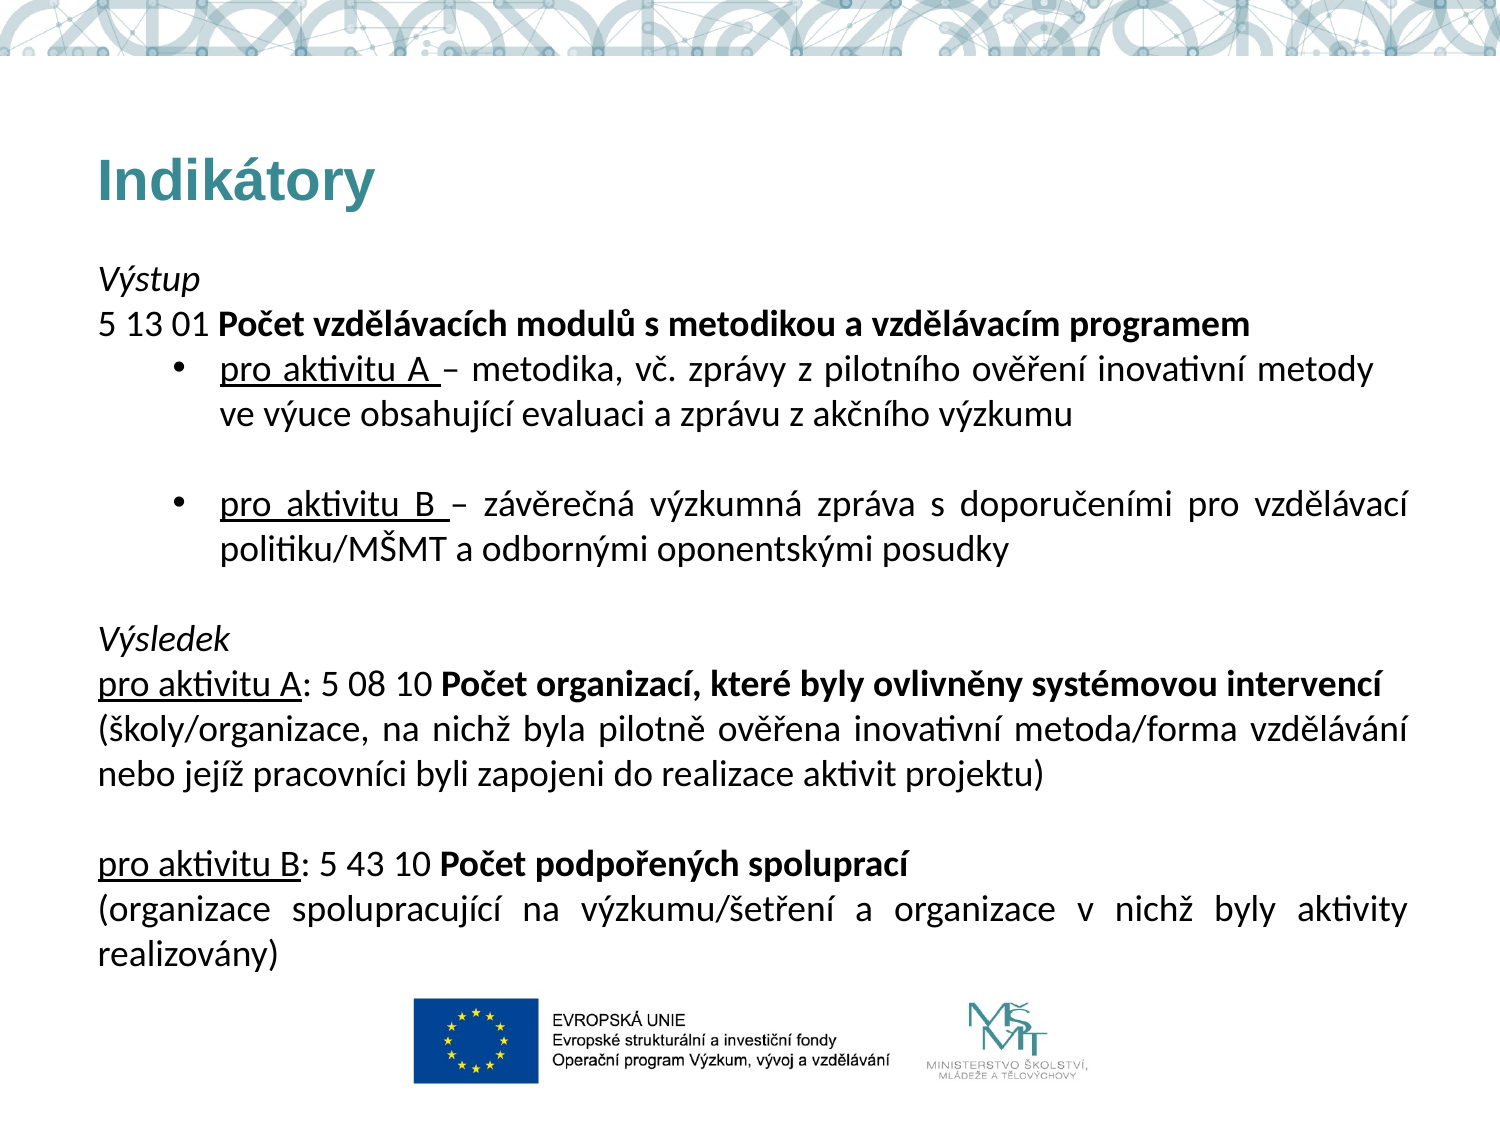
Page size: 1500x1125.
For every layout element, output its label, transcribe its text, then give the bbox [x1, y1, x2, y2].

picture [371, 982, 1129, 1125]
text_box Výstup 5 13 01 Počet vzdělávacích modulů s metodikou a vzdělávacím programem pro aktivitu A – metodika, vč. zprávy z pilotního ověření inovativní metody ve výuce obsahující evaluaci a zprávu z akčního výzkumu pro aktivitu B – závěrečná výzkumná zpráva s doporučeními pro vzdělávací politiku/MŠMT a odbornými oponentskými posudky Výsledek pro aktivitu A: 5 08 10 Počet organizací, které byly ovlivněny systémovou intervencí (školy/organizace, na nichž byla pilotně ověřena inovativní metoda/forma vzdělávání nebo jejíž pracovníci byli zapojeni do realizace aktivit projektu) pro aktivitu B: 5 43 10 Počet podpořených spoluprací (organizace spolupracující na výzkumu/šetření a organizace v nichž byly aktivity realizovány) [82, 246, 1424, 982]
text_box Indikátory [82, 134, 1424, 219]
picture [0, 0, 1500, 56]
